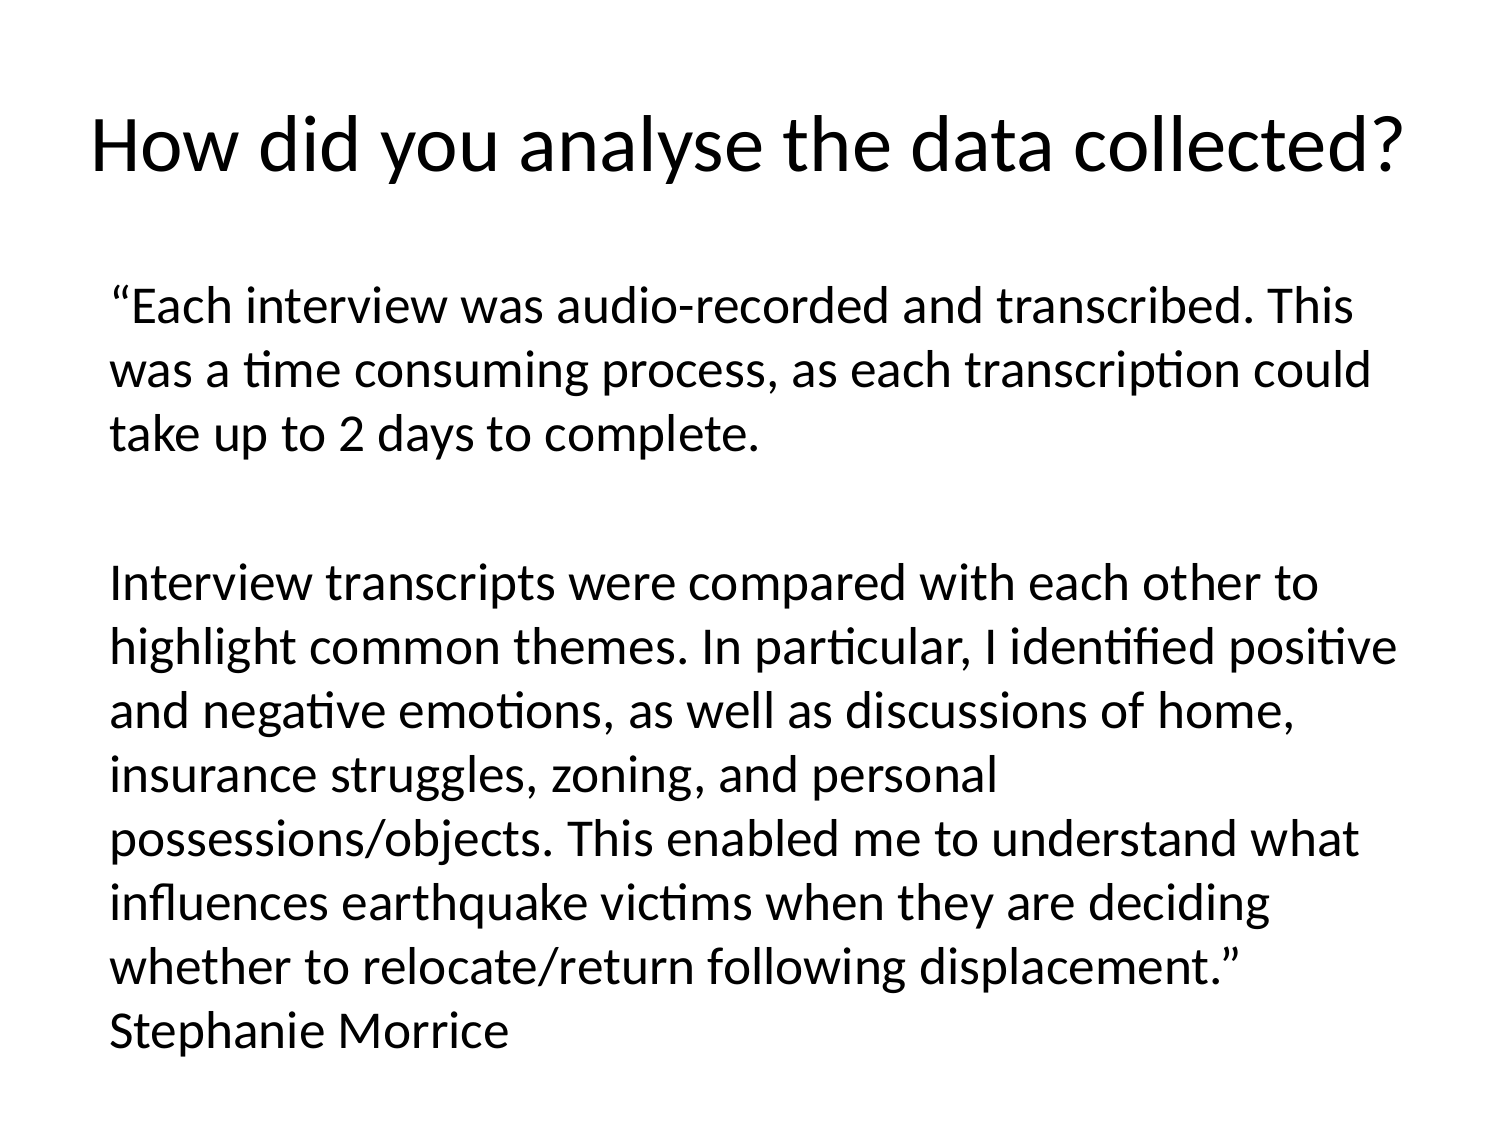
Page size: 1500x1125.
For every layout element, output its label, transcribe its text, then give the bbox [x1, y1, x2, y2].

title How did you analyse the data collected? [75, 45, 1425, 233]
list “Each interview was audio-recorded and transcribed. This was a time consuming process, as each transcription could take up to 2 days to complete. Interview transcripts were compared with each other to highlight common themes. In particular, I identified positive and negative emotions, as well as discussions of home, insurance struggles, zoning, and personal possessions/objects. This enabled me to understand what influences earthquake victims when they are deciding whether to relocate/return following displacement.” Stephanie Morrice [41, 262, 1447, 1083]
